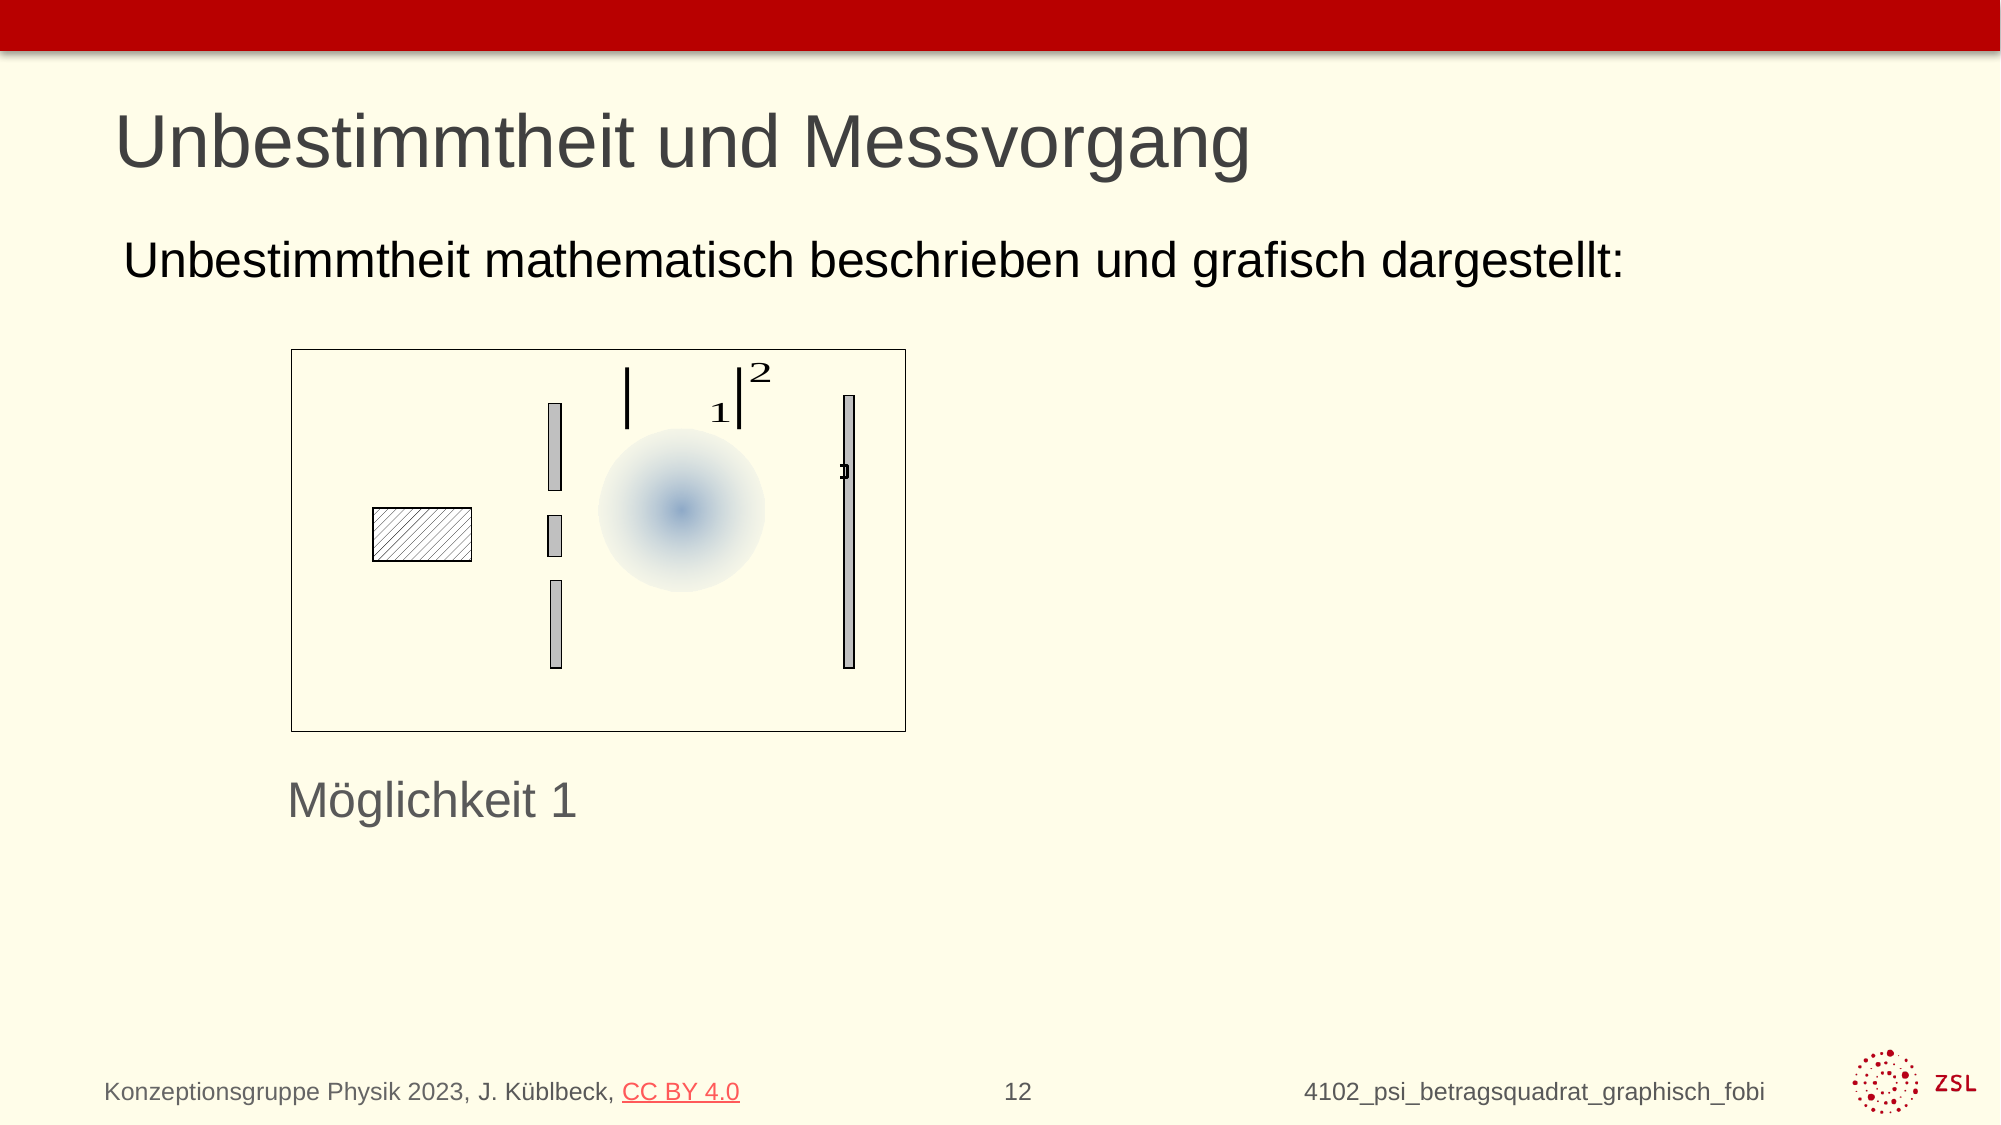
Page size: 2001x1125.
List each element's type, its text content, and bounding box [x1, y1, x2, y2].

title Unbestimmtheit und Messvorgang [99, 90, 1900, 185]
text_box Möglichkeit 1 [254, 760, 1095, 1044]
text_box Unbestimmtheit mathematisch beschrieben und grafisch dargestellt: [90, 220, 1863, 929]
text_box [290, 349, 906, 732]
picture [1851, 1049, 1977, 1115]
